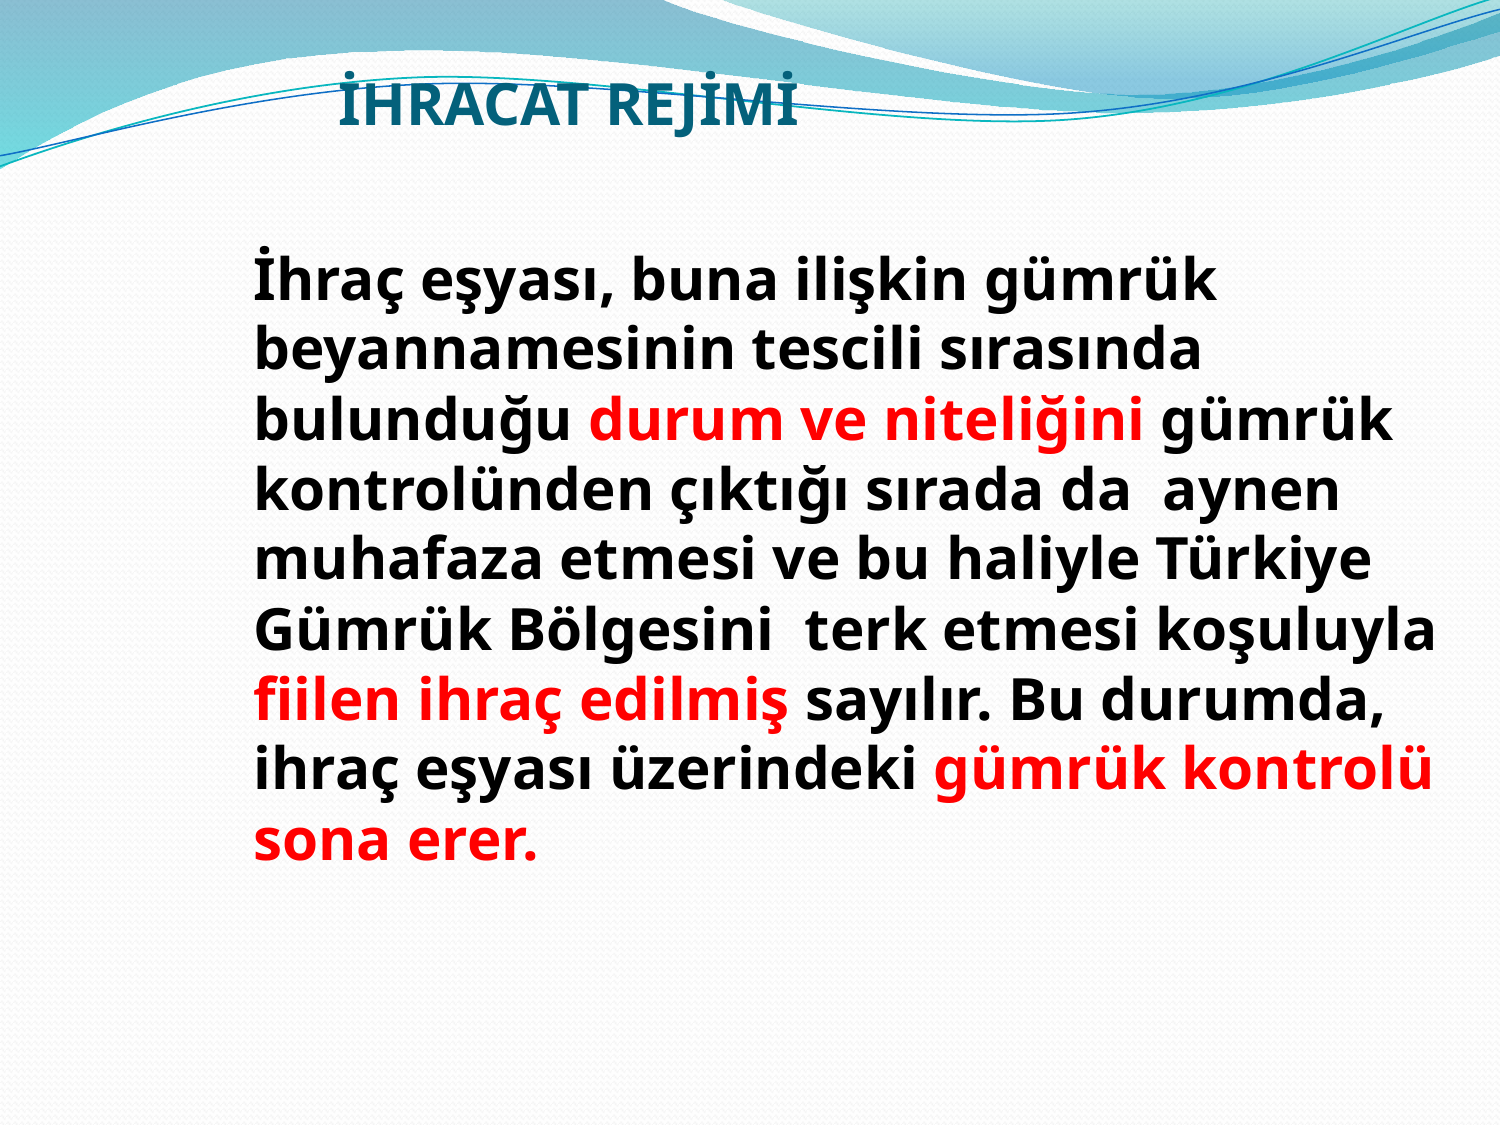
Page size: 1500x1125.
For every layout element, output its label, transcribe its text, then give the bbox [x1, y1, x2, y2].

list İhraç eşyası, buna ilişkin gümrük beyannamesinin tescili sırasında bulunduğu durum ve niteliğini gümrük kontrolünden çıktığı sırada da aynen muhafaza etmesi ve bu haliyle Türkiye Gümrük Bölgesini terk etmesi koşuluyla fiilen ihraç edilmiş sayılır. Bu durumda, ihraç eşyası üzerindeki gümrük kontrolü sona erer. [193, 172, 1469, 1006]
title İHRACAT REJİMİ [188, 35, 1468, 138]
